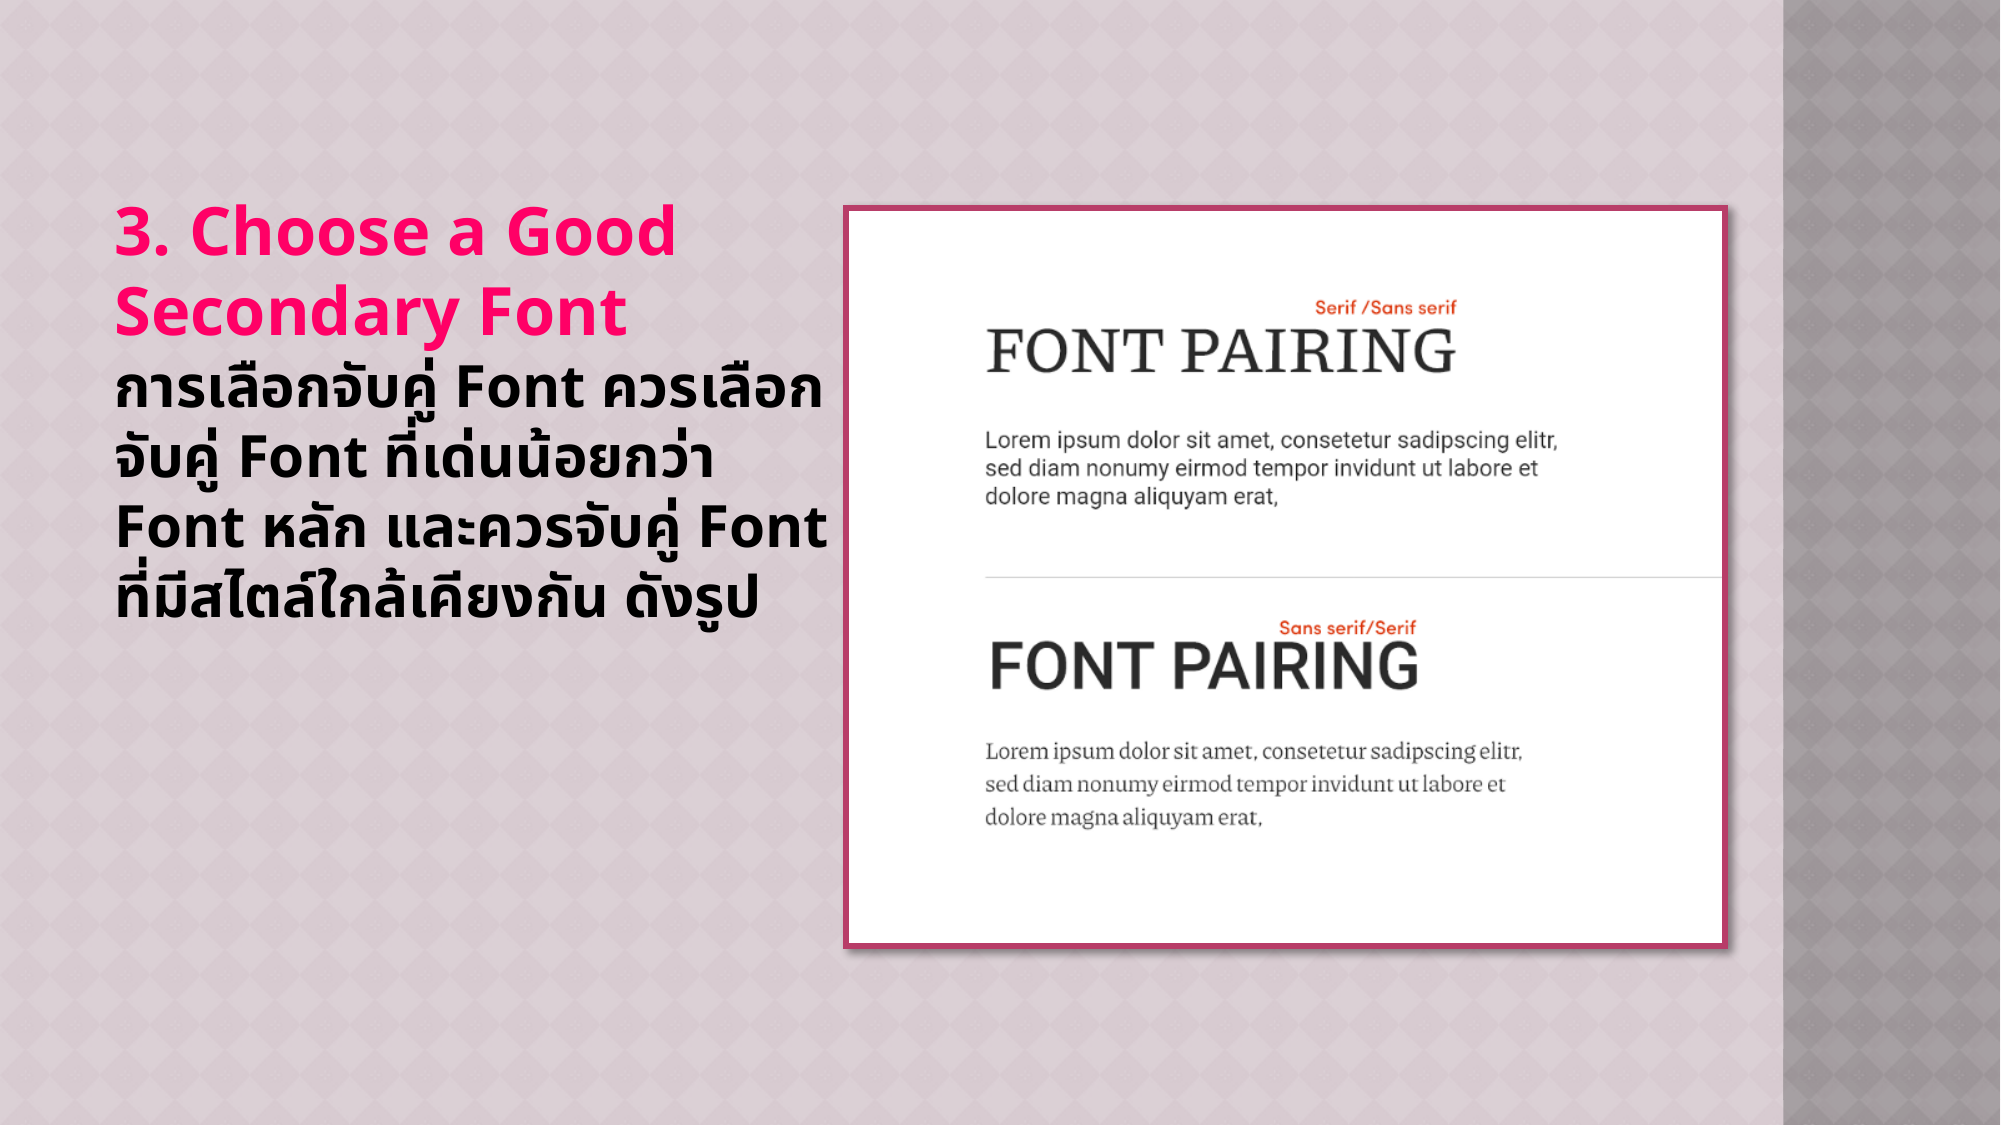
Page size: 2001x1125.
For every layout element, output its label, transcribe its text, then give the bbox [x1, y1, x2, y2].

picture [848, 210, 1723, 944]
text_box 3. Choose a Good Secondary Font การเลือกจับคู่ Font ควรเลือกจับคู่ Font ที่เด่นน้อยกว่า Font หลัก และควรจับคู่ Font ที่มีสไตล์ใกล้เคียงกัน ดังรูป [99, 181, 850, 637]
